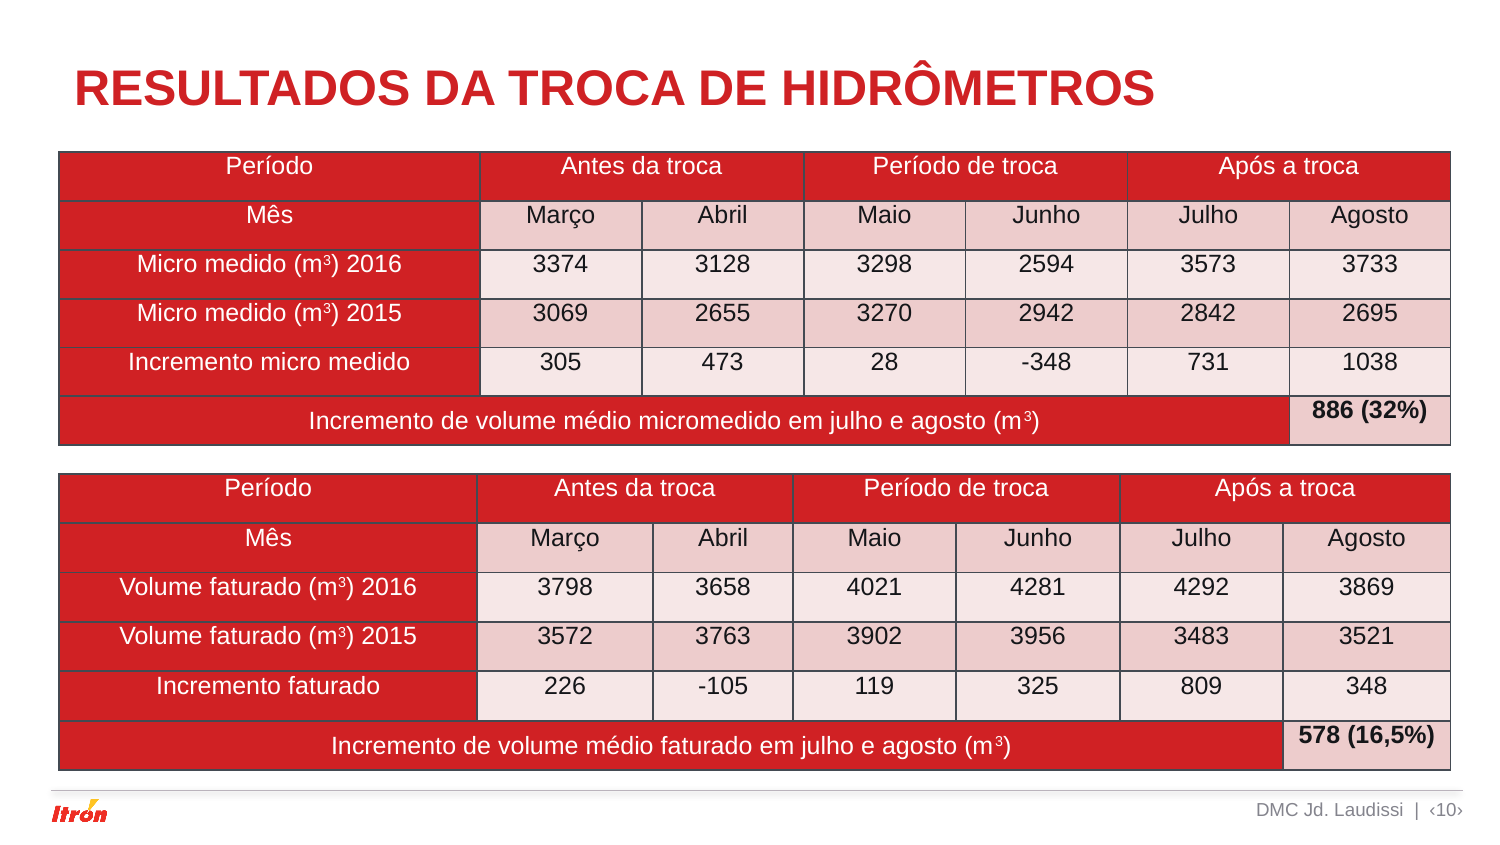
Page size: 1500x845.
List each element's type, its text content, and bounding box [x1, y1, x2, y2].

table_cell Incremento de volume médio micromedido em julho e agosto (m3) [60, 397, 1289, 444]
table_cell 3733 [1290, 251, 1450, 298]
table_cell 473 [643, 348, 803, 395]
table_cell 2594 [966, 251, 1127, 298]
table_cell 3573 [1128, 251, 1289, 298]
table_cell 3658 [654, 573, 792, 621]
table_cell 809 [1121, 672, 1282, 720]
title Resultados da troca de hidrômetros [59, 47, 1410, 124]
table_cell 3270 [805, 300, 965, 347]
table_cell 3521 [1284, 623, 1450, 670]
table_cell Maio [794, 524, 955, 572]
table_cell 731 [1128, 348, 1289, 395]
table_header Antes da troca [478, 475, 792, 522]
table_cell 305 [481, 348, 641, 395]
table_cell 3128 [643, 251, 803, 298]
table_cell Agosto [1284, 524, 1450, 572]
table_cell Incremento micro medido [60, 348, 479, 395]
table_header Período [60, 475, 476, 522]
table_header Período [60, 153, 479, 200]
table_cell Micro medido (m3) 2015 [60, 300, 479, 347]
table_cell Julho [1128, 202, 1289, 249]
table_cell 3572 [478, 623, 652, 670]
table_cell Incremento de volume médio faturado em julho e agosto (m3) [60, 722, 1282, 769]
table_cell Junho [957, 524, 1119, 572]
table_cell Abril [654, 524, 792, 572]
table_cell 3956 [957, 623, 1119, 670]
table_header Antes da troca [481, 153, 803, 200]
table_cell 2942 [966, 300, 1127, 347]
table_cell Abril [643, 202, 803, 249]
table_cell 119 [794, 672, 955, 720]
table_cell -348 [966, 348, 1127, 395]
table_cell 2655 [643, 300, 803, 347]
table_cell 325 [957, 672, 1119, 720]
table_cell Mês [60, 524, 476, 572]
table_cell Março [481, 202, 641, 249]
table_cell 3298 [805, 251, 965, 298]
table_cell Volume faturado (m3) 2016 [60, 573, 476, 621]
table_header Após a troca [1121, 475, 1450, 522]
table_cell Agosto [1290, 202, 1450, 249]
table_header Após a troca [1128, 153, 1450, 200]
table_cell 3902 [794, 623, 955, 670]
table_cell Volume faturado (m3) 2015 [60, 623, 476, 670]
table_cell 1038 [1290, 348, 1450, 395]
table_cell Março [478, 524, 652, 572]
table_cell Junho [966, 202, 1127, 249]
table_cell Maio [805, 202, 965, 249]
table_cell 578 (16,5%) [1284, 722, 1450, 769]
table_cell 4021 [794, 573, 955, 621]
footer DMC Jd. Laudissi | ‹10› [860, 786, 1479, 832]
table_cell 886 (32%) [1290, 397, 1450, 444]
table_cell 3869 [1284, 573, 1450, 621]
picture [51, 799, 107, 822]
table_cell Incremento faturado [60, 672, 476, 720]
table_cell 348 [1284, 672, 1450, 720]
table_cell 3374 [481, 251, 641, 298]
table_cell 4281 [957, 573, 1119, 621]
table_cell 3798 [478, 573, 652, 621]
table_cell -105 [654, 672, 792, 720]
table_header Período de troca [805, 153, 1127, 200]
table_cell Mês [60, 202, 479, 249]
table_cell 3763 [654, 623, 792, 670]
table_cell Julho [1121, 524, 1282, 572]
table_cell 2695 [1290, 300, 1450, 347]
table_header Período de troca [794, 475, 1119, 522]
table_cell 3069 [481, 300, 641, 347]
table_cell 226 [478, 672, 652, 720]
table_cell 4292 [1121, 573, 1282, 621]
table_cell Micro medido (m3) 2016 [60, 251, 479, 298]
table_cell 2842 [1128, 300, 1289, 347]
table_cell 28 [805, 348, 965, 395]
table_cell 3483 [1121, 623, 1282, 670]
